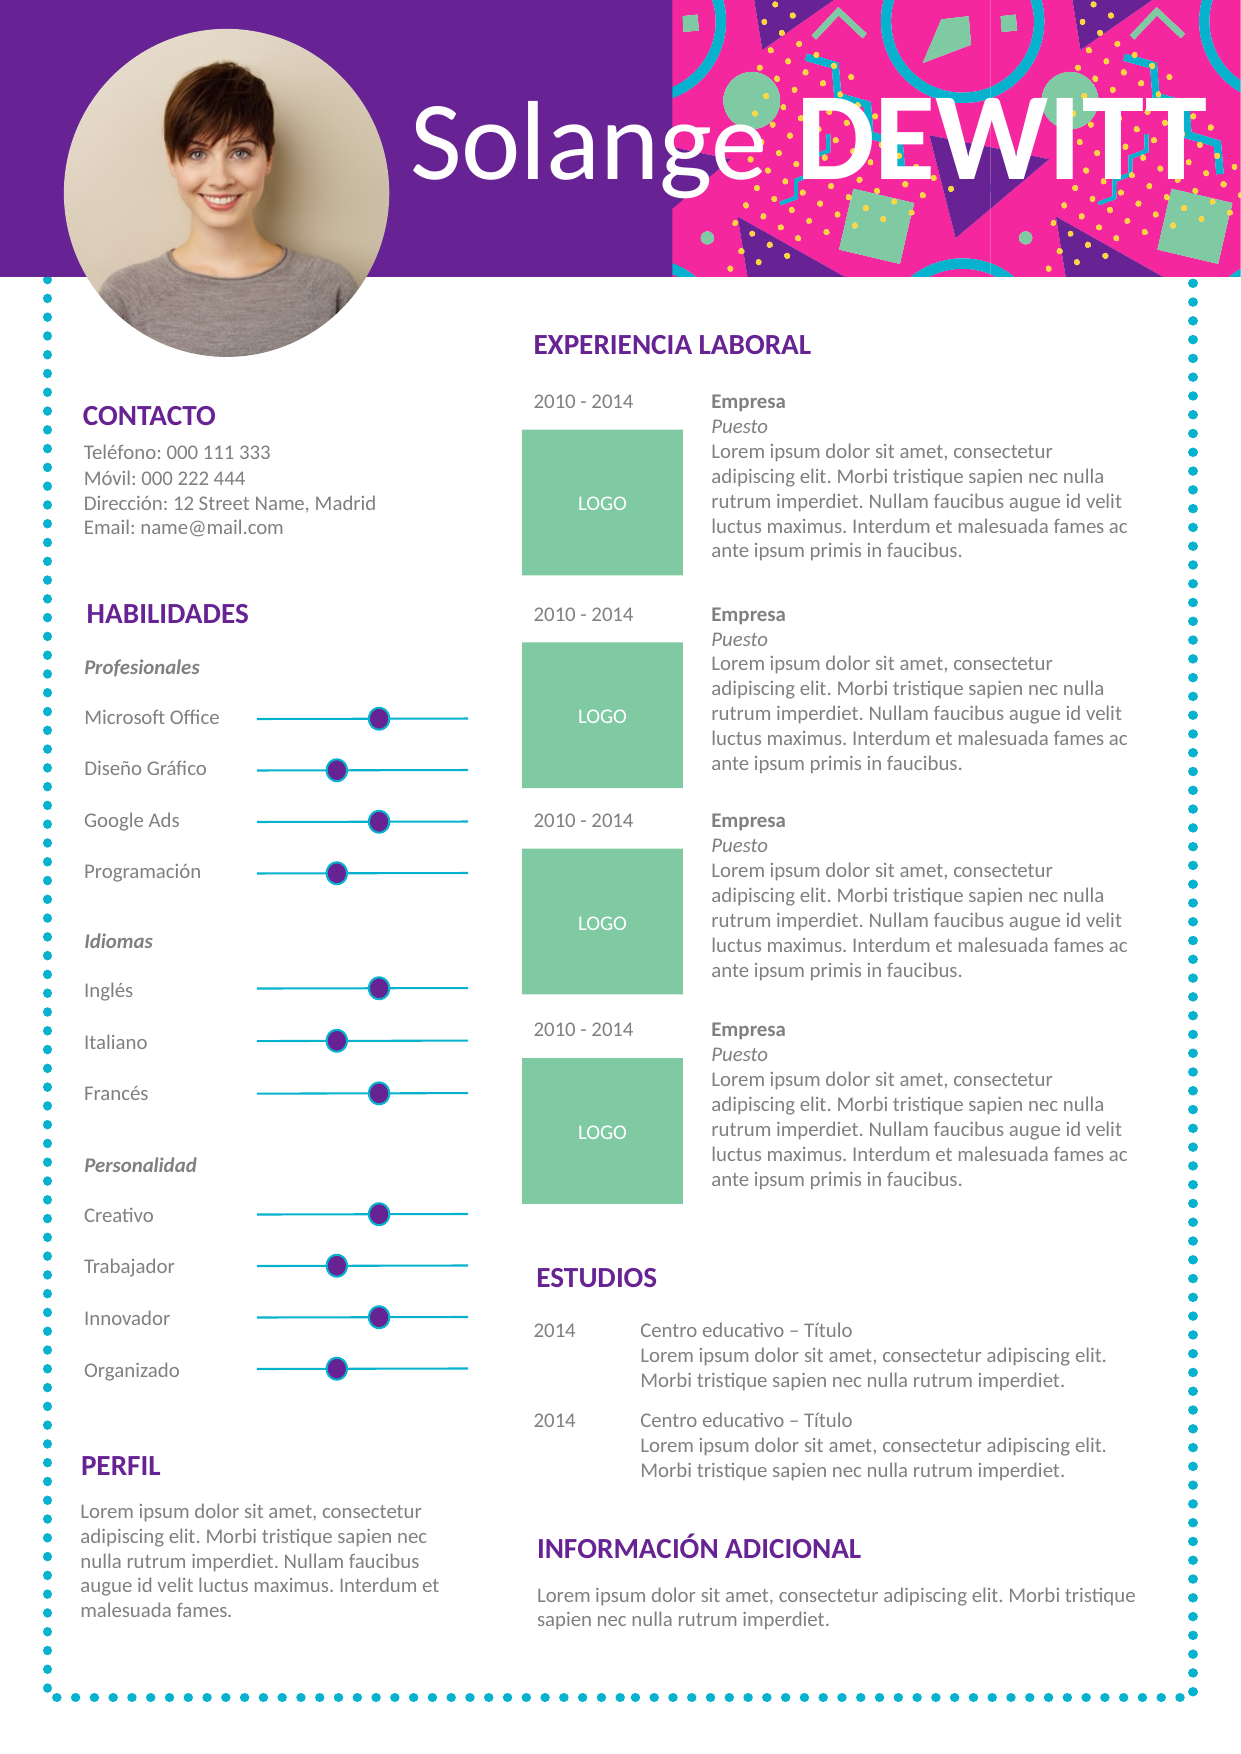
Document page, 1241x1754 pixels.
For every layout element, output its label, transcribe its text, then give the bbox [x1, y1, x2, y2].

text_box Profesionales [69, 646, 517, 687]
text_box [325, 1028, 348, 1040]
text_box LOGO [522, 848, 683, 995]
text_box Innovador [69, 1296, 245, 1337]
text_box 2010 - 2014 [519, 592, 696, 633]
text_box [367, 822, 391, 834]
text_box Microsoft Office [69, 695, 272, 736]
text_box [325, 758, 348, 769]
text_box CONTACTO [68, 388, 231, 439]
text_box Inglés [69, 969, 245, 1010]
text_box Programación [69, 850, 245, 891]
picture [816, 0, 1096, 422]
text_box HABILIDADES [71, 586, 264, 637]
text_box [367, 1215, 391, 1227]
text_box [325, 1266, 349, 1278]
text_box Organizado [69, 1349, 245, 1389]
text_box Italiano [69, 1020, 245, 1061]
text_box [390, 212, 684, 278]
text_box [367, 1318, 391, 1330]
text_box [519, 1309, 1200, 1491]
text_box [325, 874, 348, 886]
text_box Solange DEWITT [1096, 47, 1241, 212]
text_box 2010 - 2014 [519, 1008, 696, 1049]
text_box [325, 1369, 349, 1381]
text_box Francés [69, 1072, 245, 1113]
text_box [367, 976, 391, 988]
text_box Google Ads [69, 799, 245, 839]
text_box 2010 - 2014 [519, 799, 696, 839]
text_box Teléfono: 000 111 333 Móvil: 000 222 444 Dirección: 12 Street Name, Madrid Email: name@mail.com [69, 431, 483, 547]
text_box INFORMACIÓN ADICIONAL [522, 1522, 877, 1573]
text_box LOGO [522, 642, 683, 789]
text_box [368, 1305, 391, 1316]
text_box [367, 809, 391, 821]
picture [63, 28, 390, 357]
text_box [367, 1081, 391, 1093]
text_box Lorem ipsum dolor sit amet, consectetur adipiscing elit. Morbi tristique sapien nec nulla rutrum imperdiet. Nullam faucibus augue id velit luctus maximus. Interdum et malesuada fames. [65, 1489, 475, 1630]
text_box Empresa Puesto Lorem ipsum dolor sit amet, consectetur adipiscing elit. Morbi tristique sapien nec nulla rutrum imperdiet. Nullam faucibus augue id velit luctus maximus. Interdum et malesuada fames ac ante ipsum primis in faucibus. [696, 379, 1177, 570]
text_box [0, 0, 672, 278]
text_box LOGO [522, 429, 683, 576]
text_box Solange DEWITT [390, 47, 816, 212]
text_box Creativo [69, 1193, 245, 1234]
text_box Diseño Gráfico [69, 747, 272, 788]
text_box [325, 1356, 348, 1368]
text_box PERFIL [66, 1439, 176, 1489]
text_box [47, 277, 1194, 1699]
text_box [325, 861, 348, 872]
text_box [367, 719, 391, 731]
text_box ESTUDIOS [521, 1251, 673, 1301]
text_box [367, 1094, 391, 1106]
text_box 2010 - 2014 [519, 379, 696, 420]
text_box [325, 771, 348, 783]
text_box [367, 706, 391, 718]
text_box Empresa Puesto Lorem ipsum dolor sit amet, consectetur adipiscing elit. Morbi tristique sapien nec nulla rutrum imperdiet. Nullam faucibus augue id velit luctus maximus. Interdum et malesuada fames ac ante ipsum primis in faucibus. [696, 1008, 1177, 1198]
text_box LOGO [522, 1058, 683, 1204]
text_box Empresa Puesto Lorem ipsum dolor sit amet, consectetur adipiscing elit. Morbi tristique sapien nec nulla rutrum imperdiet. Nullam faucibus augue id velit luctus maximus. Interdum et malesuada fames ac ante ipsum primis in faucibus. [696, 799, 1177, 989]
text_box EXPERIENCIA LABORAL [518, 317, 816, 368]
text_box [325, 1041, 349, 1053]
text_box Idiomas [69, 920, 517, 960]
text_box [367, 989, 391, 1001]
text_box [325, 1253, 348, 1265]
text_box Lorem ipsum dolor sit amet, consectetur adipiscing elit. Morbi tristique sapien nec nulla rutrum imperdiet. [522, 1573, 1177, 1639]
text_box Trabajador [69, 1245, 245, 1286]
text_box [368, 1202, 391, 1213]
text_box Personalidad [69, 1144, 517, 1185]
text_box Empresa Puesto Lorem ipsum dolor sit amet, consectetur adipiscing elit. Morbi tristique sapien nec nulla rutrum imperdiet. Nullam faucibus augue id velit luctus maximus. Interdum et malesuada fames ac ante ipsum primis in faucibus. [696, 592, 1177, 783]
